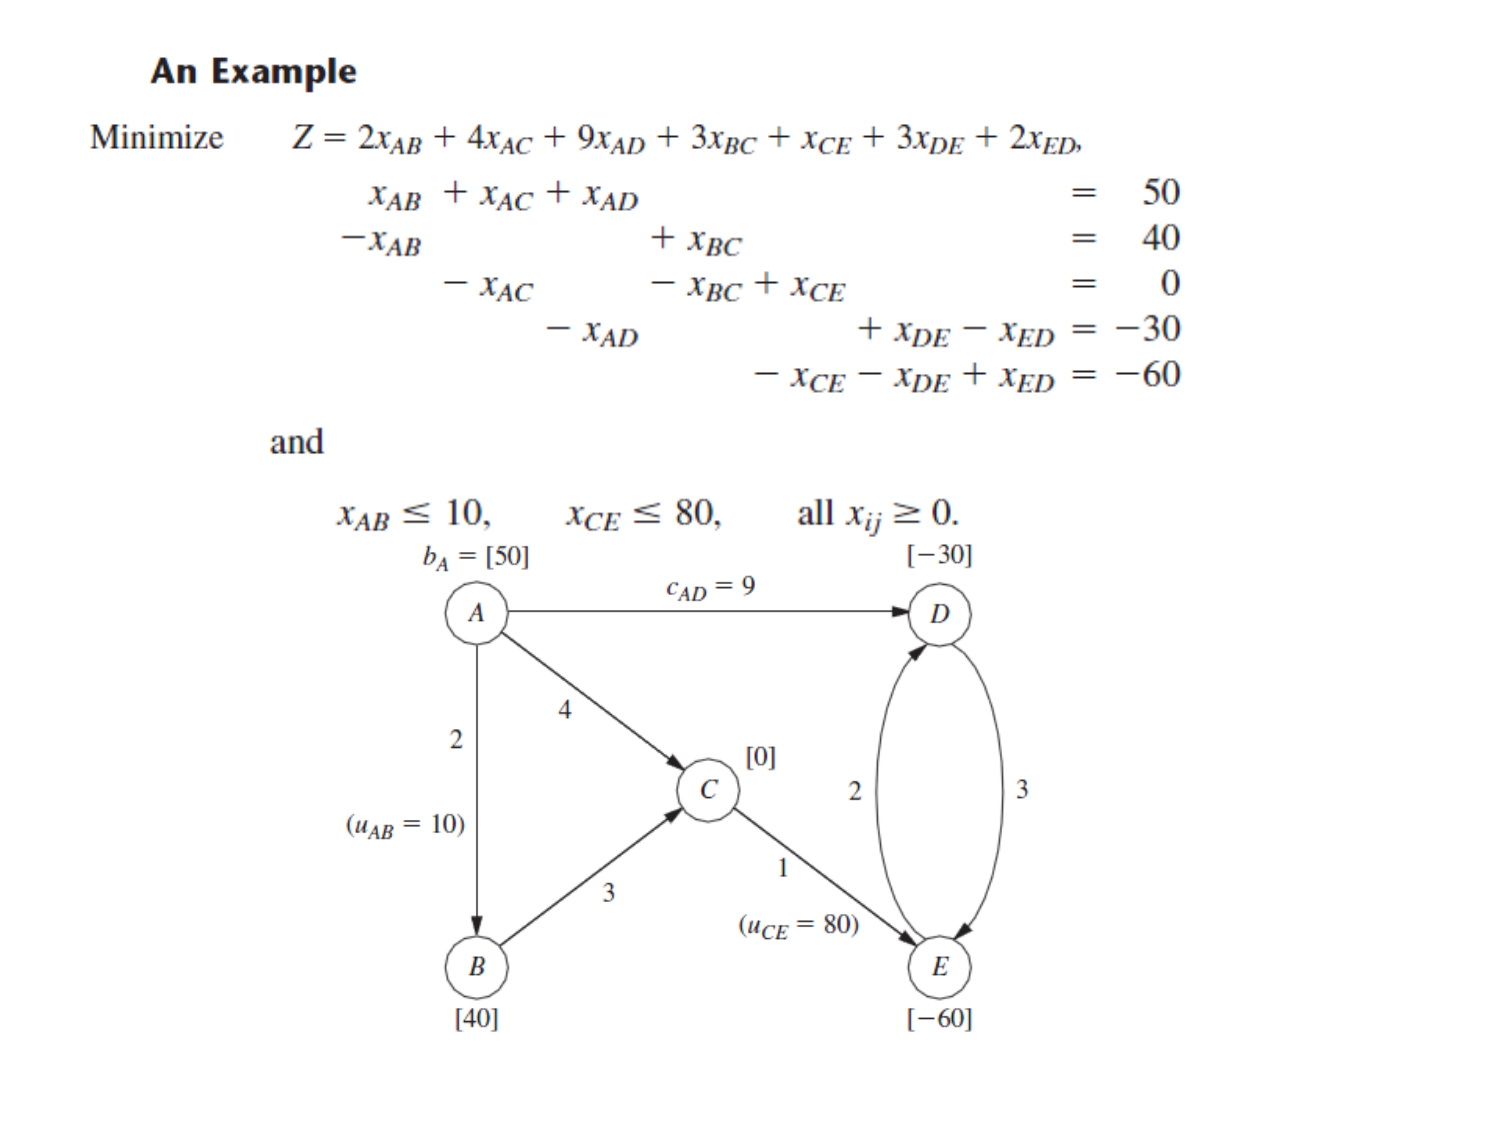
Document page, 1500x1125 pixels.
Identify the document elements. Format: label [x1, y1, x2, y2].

picture [148, 49, 363, 99]
picture [87, 112, 1188, 1043]
